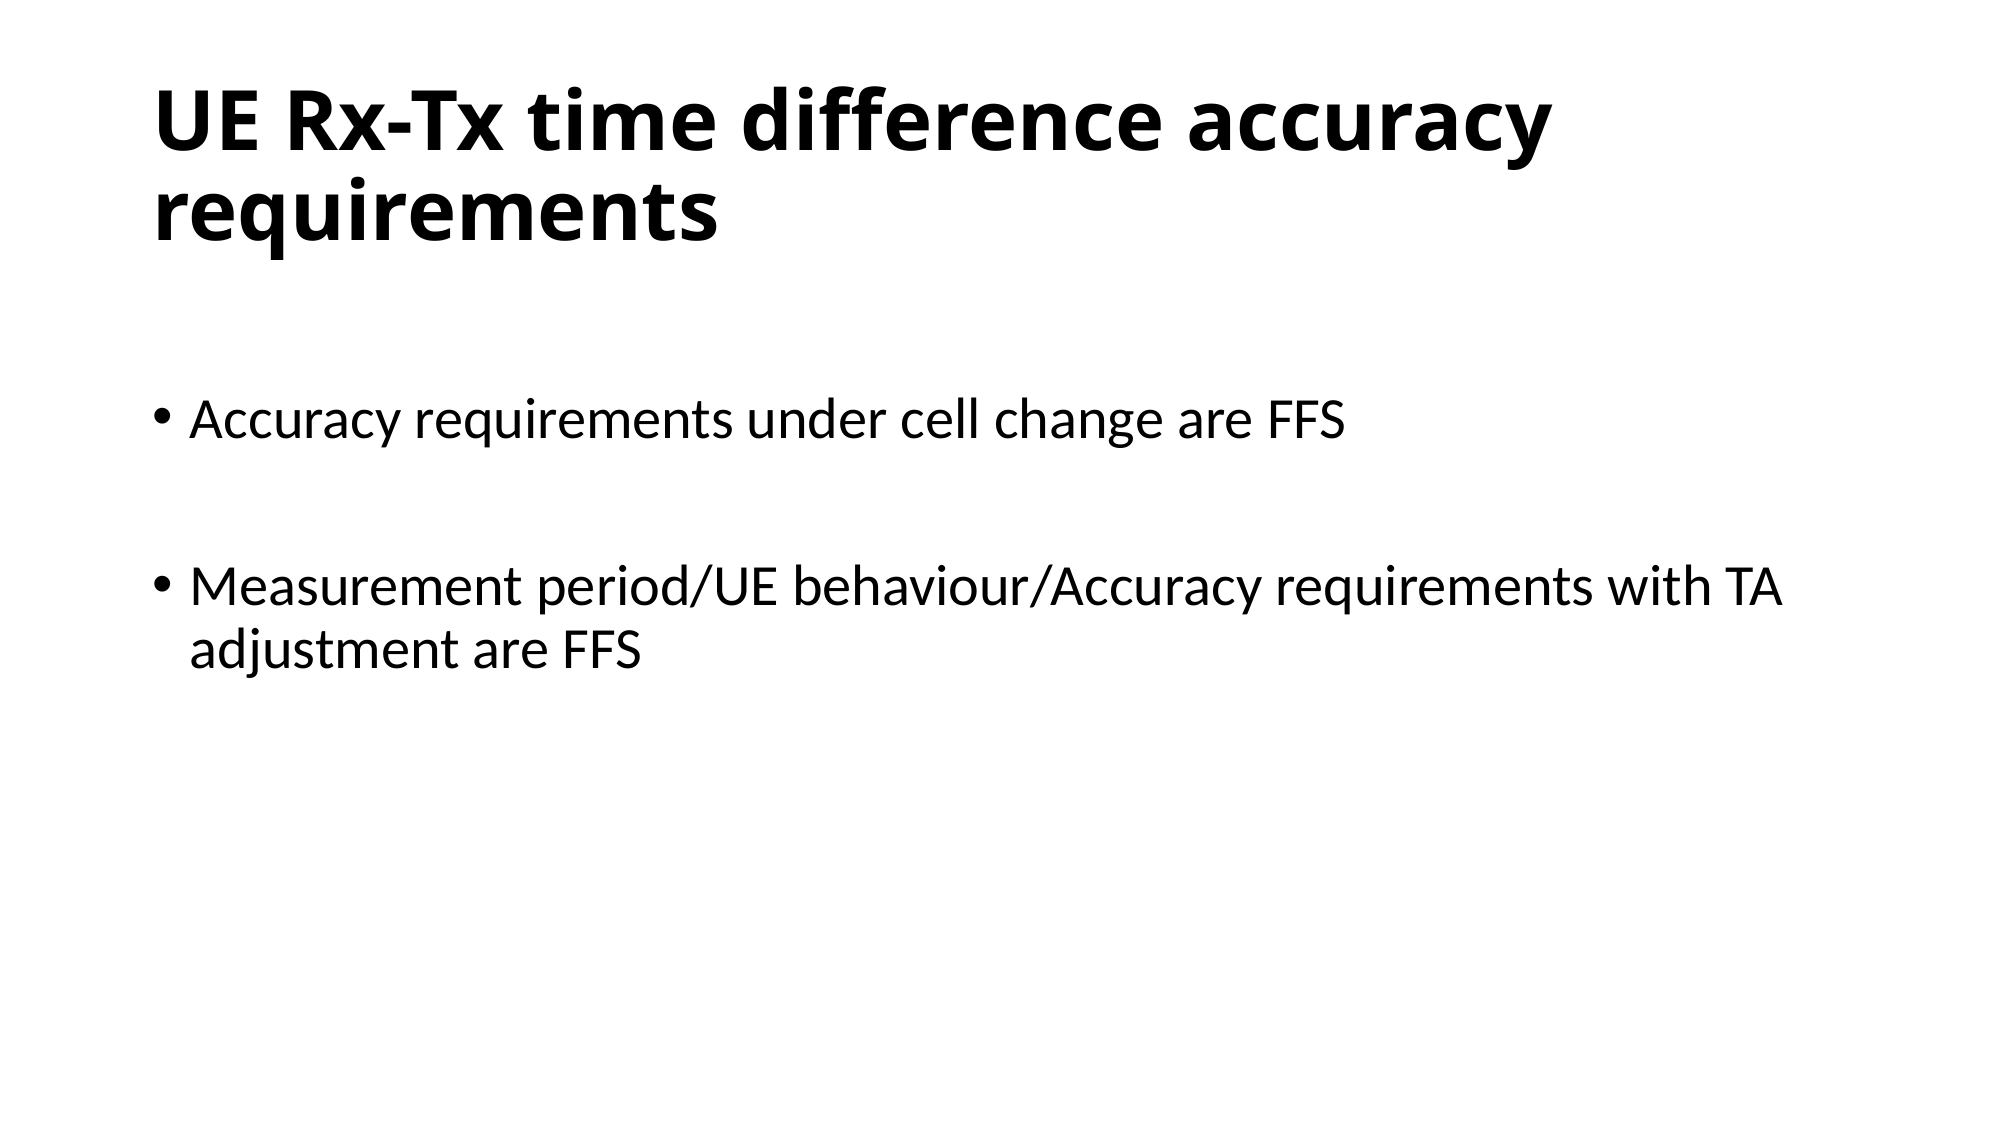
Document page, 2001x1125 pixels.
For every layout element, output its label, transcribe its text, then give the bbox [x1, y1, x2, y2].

list Accuracy requirements under cell change are FFS Measurement period/UE behaviour/Accuracy requirements with TA adjustment are FFS [137, 299, 1863, 1014]
title UE Rx-Tx time difference accuracy requirements [137, 59, 1863, 278]
